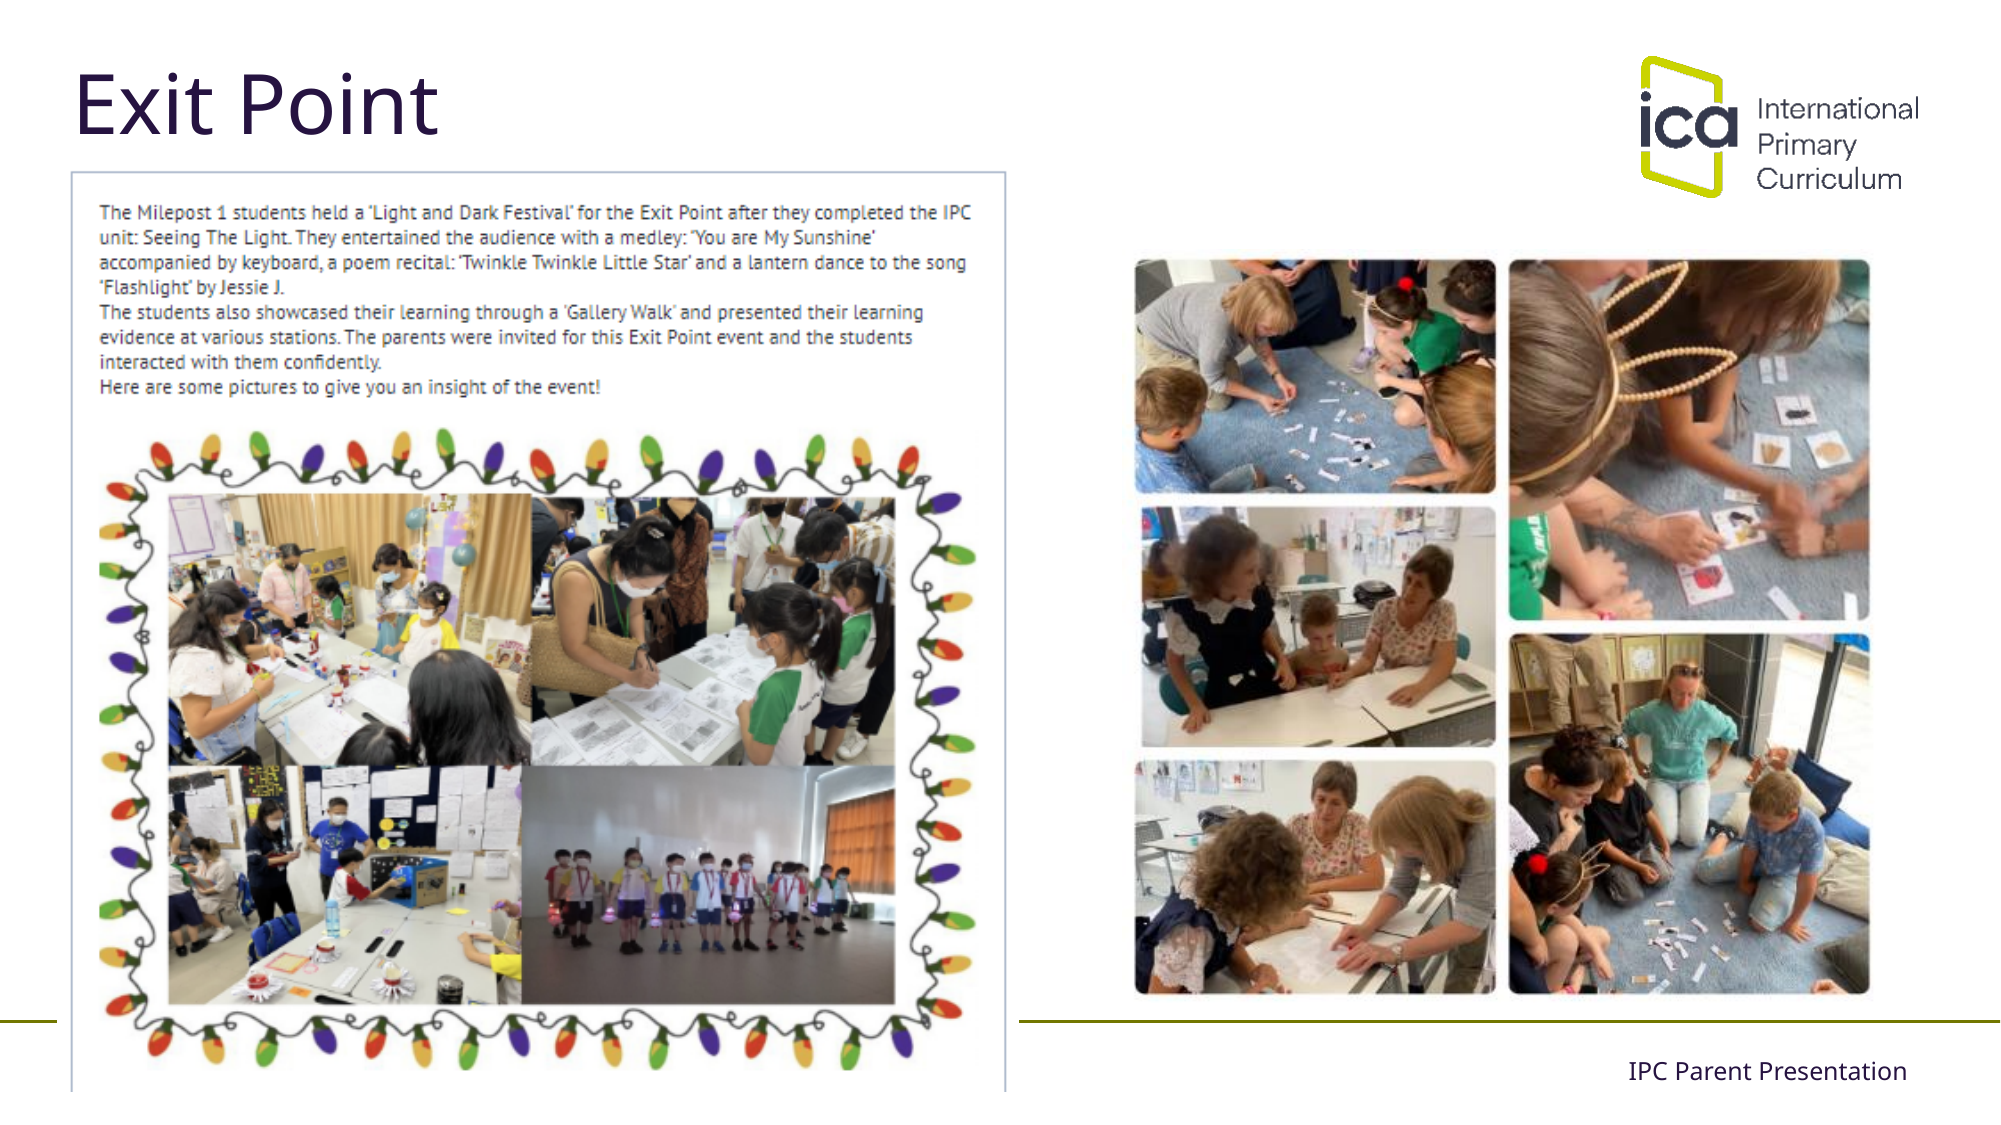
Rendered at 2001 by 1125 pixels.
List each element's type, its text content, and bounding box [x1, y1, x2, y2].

picture [1640, 55, 1920, 199]
footer IPC Parent Presentation [1248, 1042, 1924, 1103]
picture [1121, 248, 1890, 1004]
list Exit Point [57, 55, 1889, 149]
picture [57, 160, 1019, 1092]
